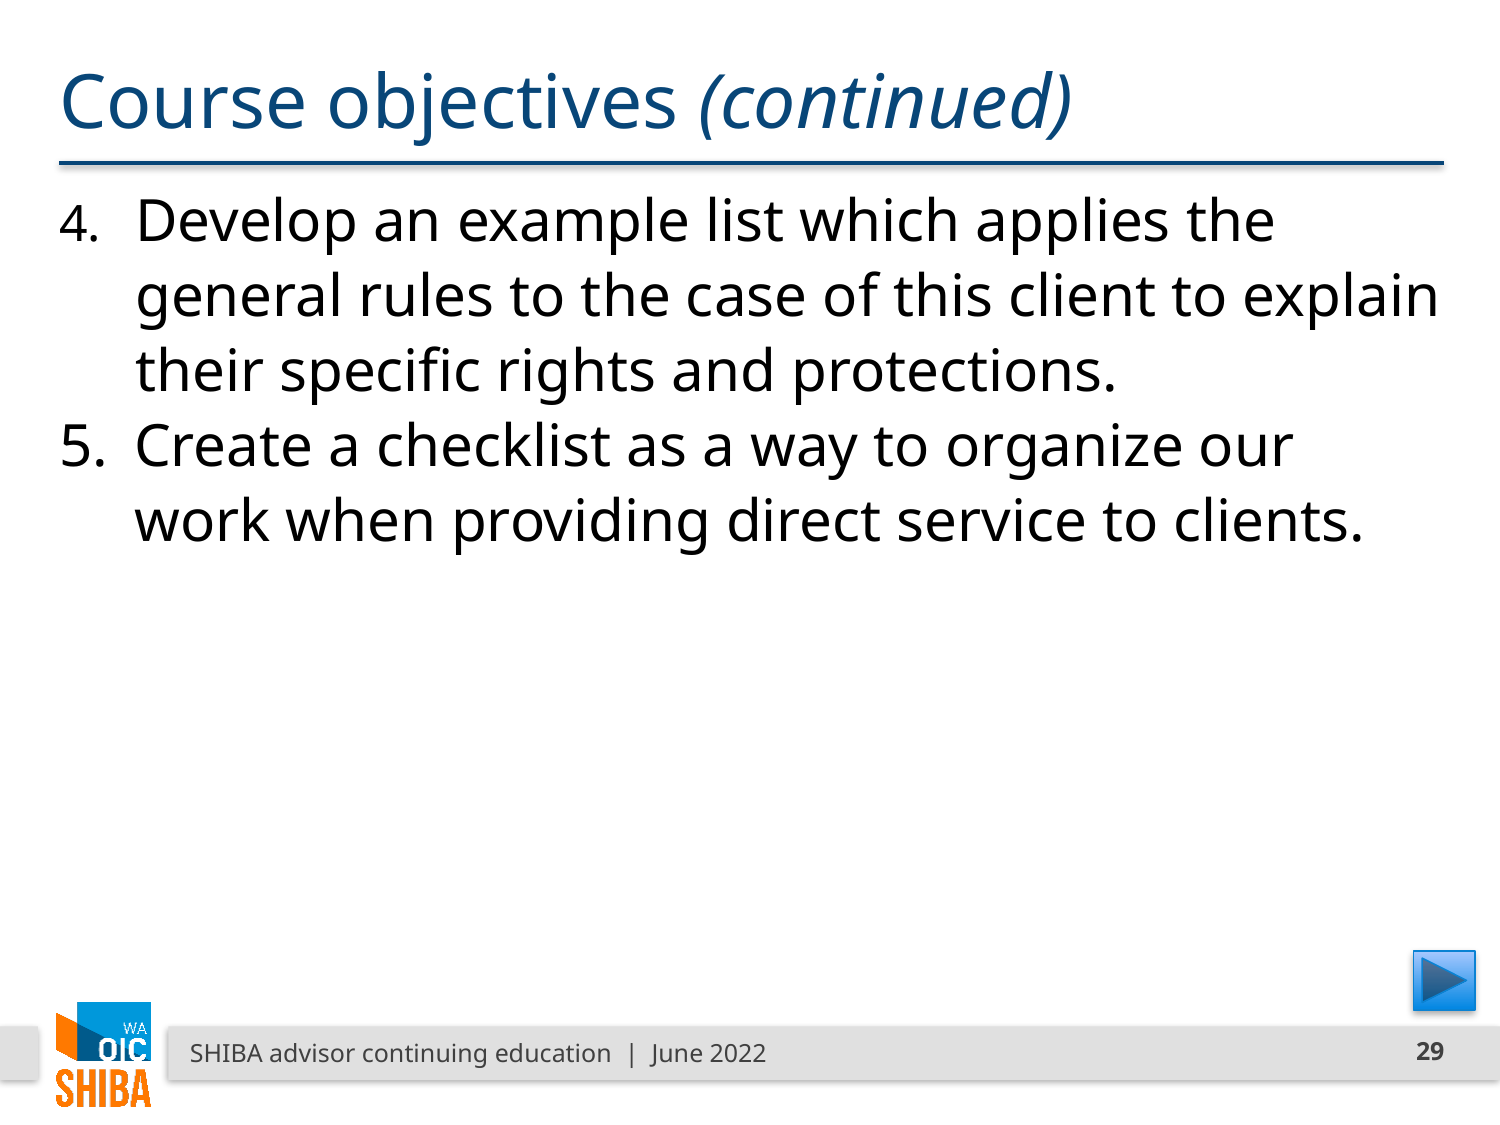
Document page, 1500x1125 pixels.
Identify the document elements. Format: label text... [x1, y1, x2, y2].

text_box [1413, 950, 1476, 1011]
footer SHIBA advisor continuing education | June 2022 [190, 1035, 940, 1069]
slide_number 29 [1339, 1035, 1445, 1069]
picture [56, 1002, 151, 1107]
list 4. Develop an example list which applies the general rules to the case of this client to explain their specific rights and protections. Create a checklist as a way to organize our work when providing direct service to clients. [59, 178, 1445, 610]
title Course objectives (continued) [59, 53, 1426, 178]
